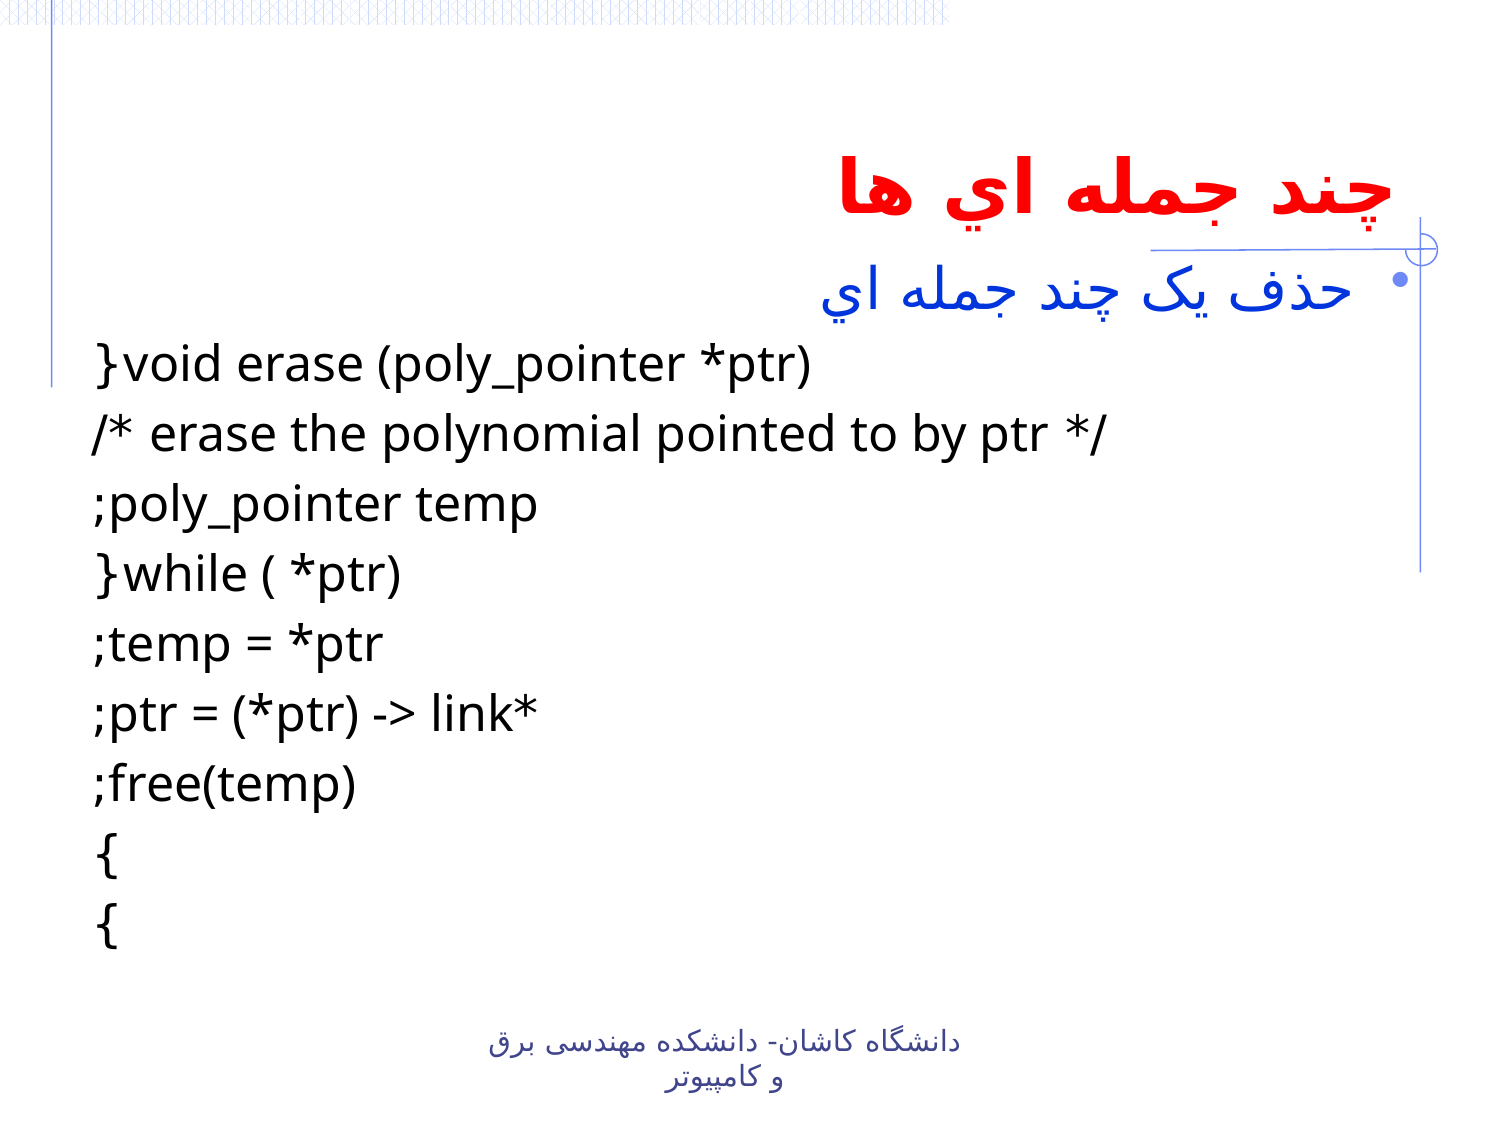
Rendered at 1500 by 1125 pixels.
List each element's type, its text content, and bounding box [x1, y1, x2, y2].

list حذف يک چند جمله اي void erase (poly_pointer *ptr){ /* erase the polynomial pointed to by ptr */ poly_pointer temp; while ( *ptr){ temp = *ptr; *ptr = (*ptr) -> link; free(temp); } } [76, 243, 1427, 1059]
title چند جمله اي ها [137, 48, 1413, 237]
footer دانشگاه کاشان- دانشکده مهندسی برق و کامپیوتر [462, 1024, 988, 1101]
